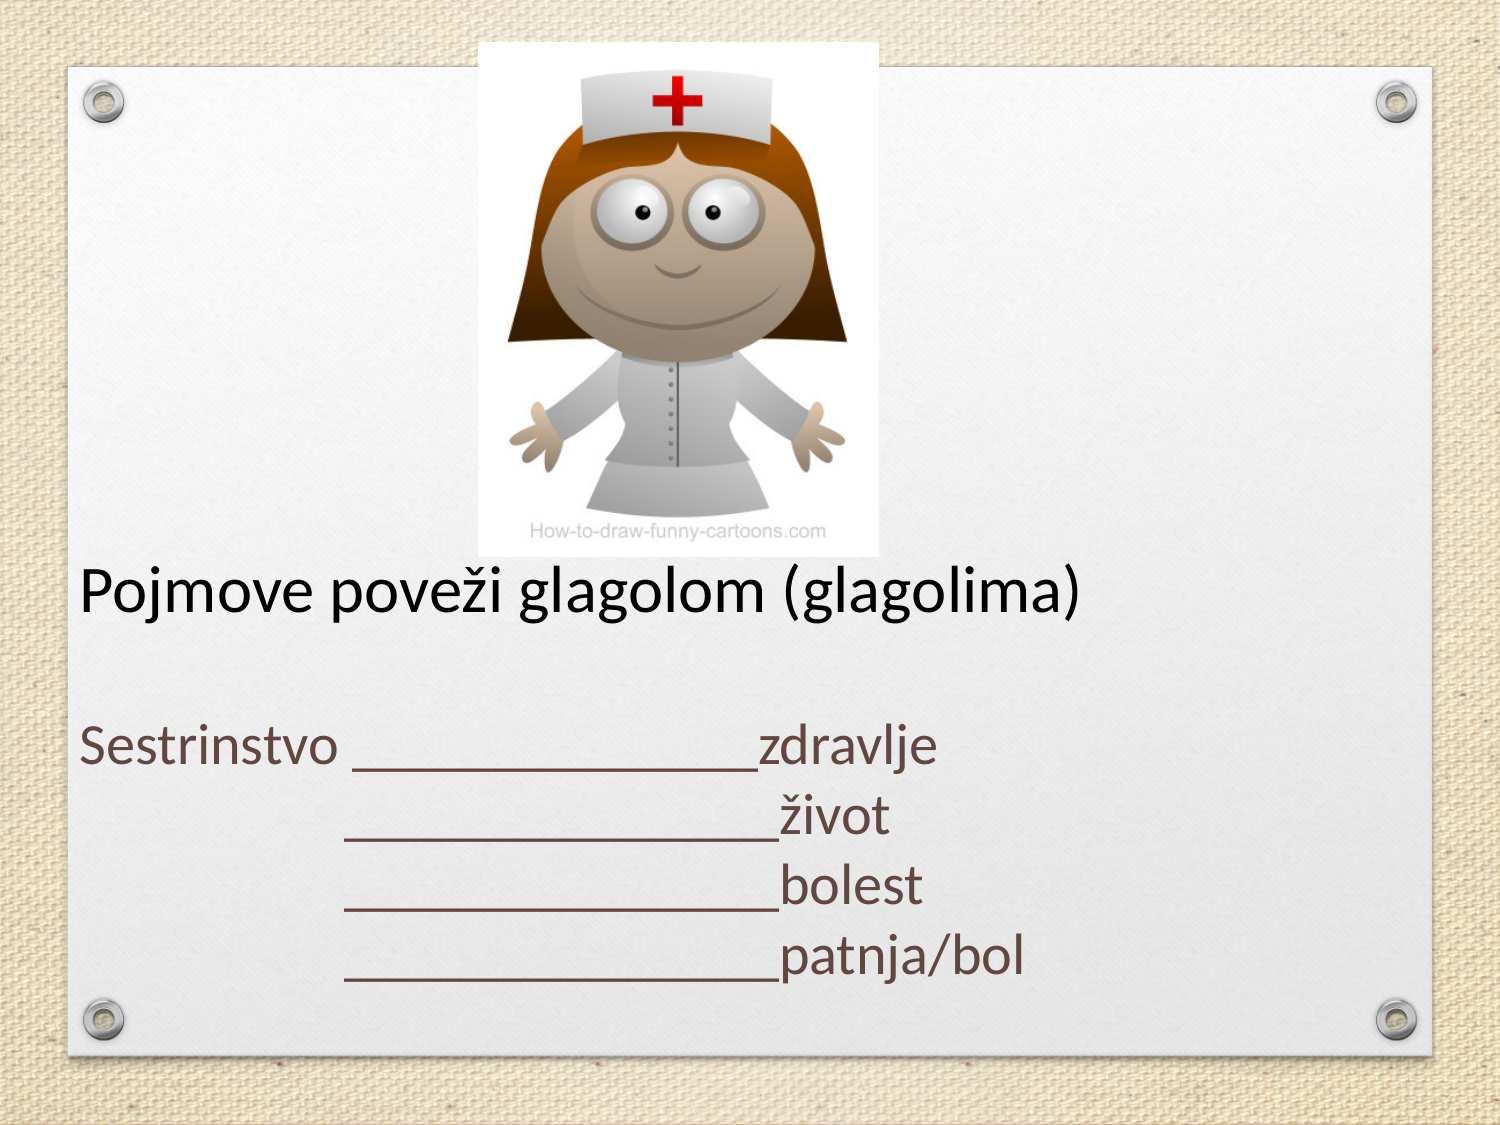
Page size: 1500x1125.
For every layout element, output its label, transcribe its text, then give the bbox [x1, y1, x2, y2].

picture [0, 0, 1500, 1125]
text_box Pojmove poveži glagolom (glagolima) Sestrinstvo ______________zdravlje _______________život _______________bolest _______________patnja/bol [64, 538, 1424, 994]
